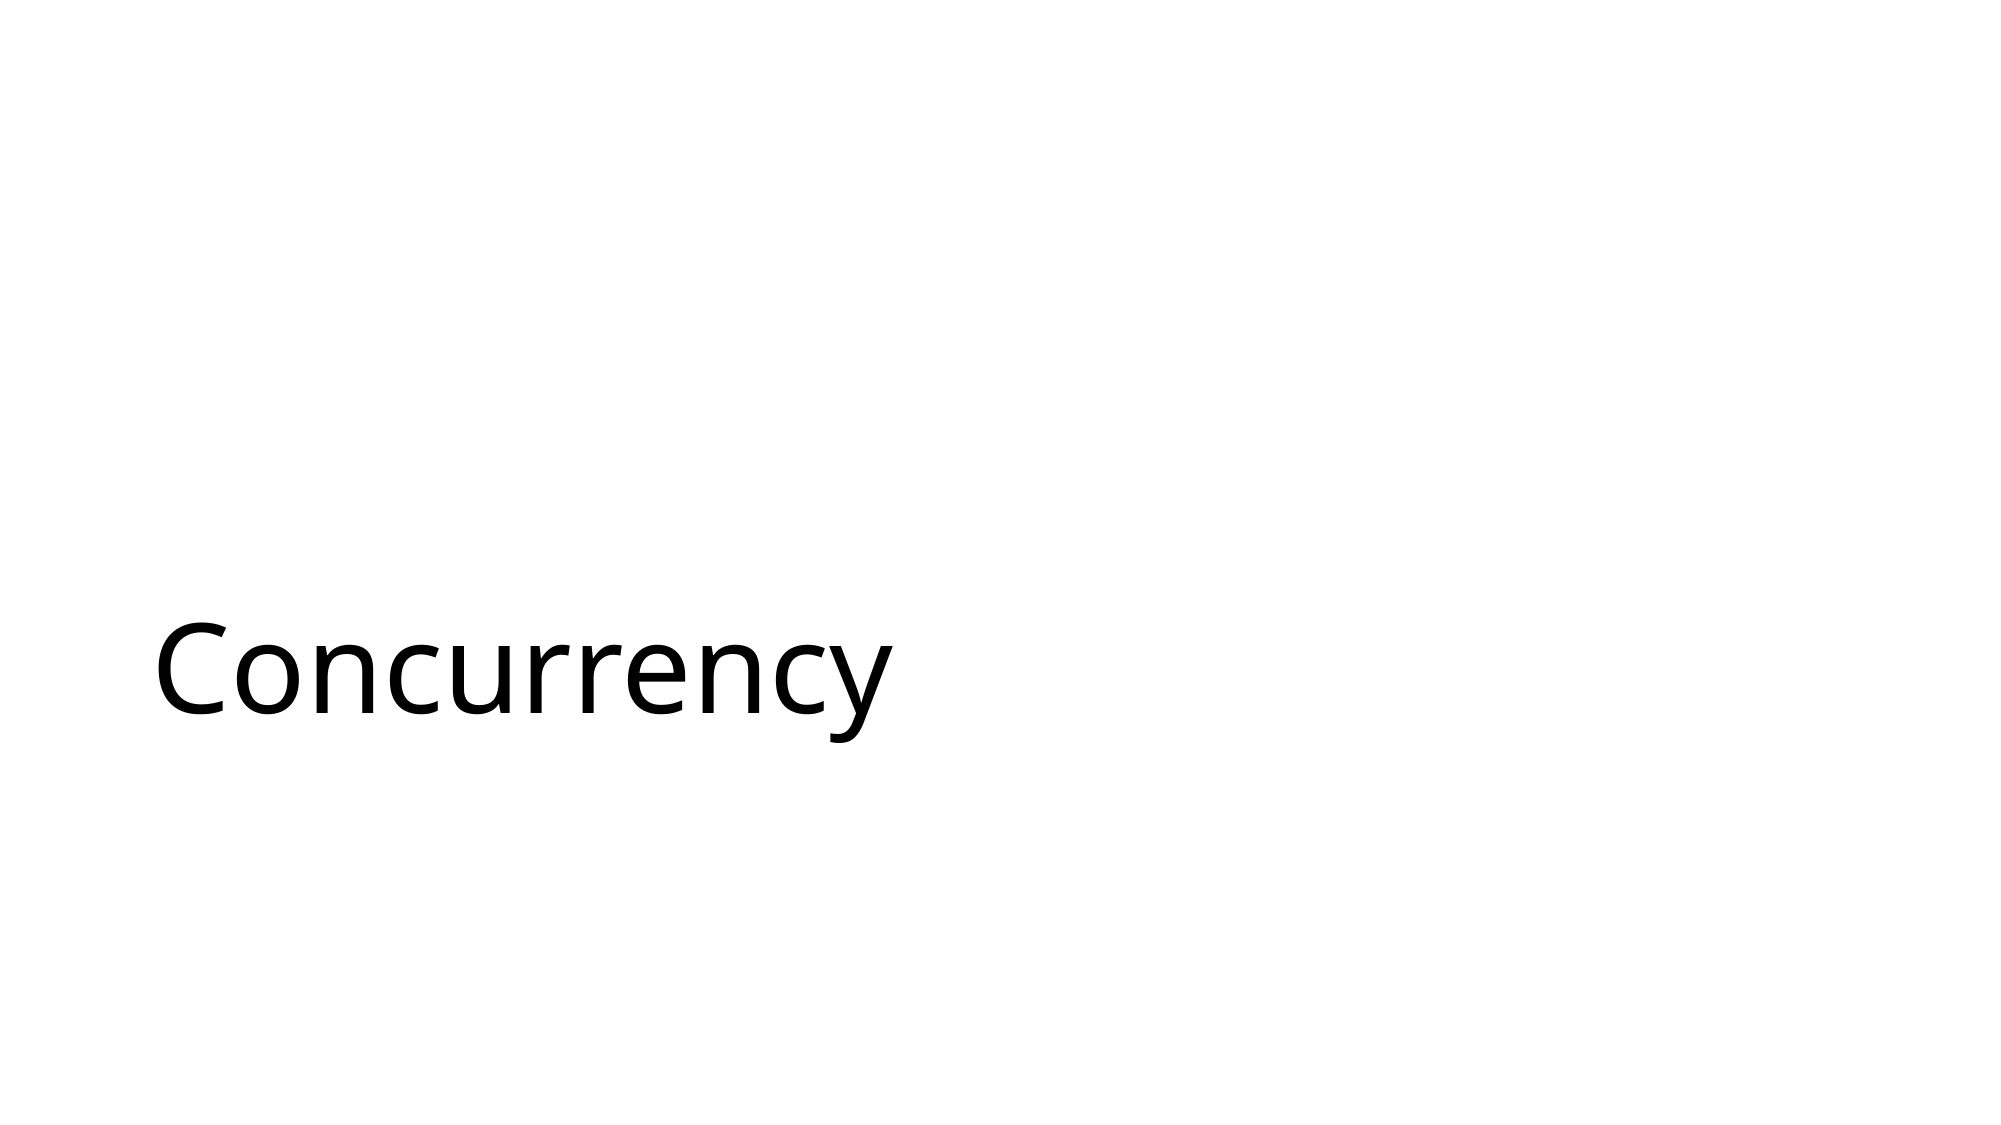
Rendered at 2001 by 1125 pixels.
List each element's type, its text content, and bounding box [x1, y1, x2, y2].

title Concurrency [136, 280, 1862, 749]
